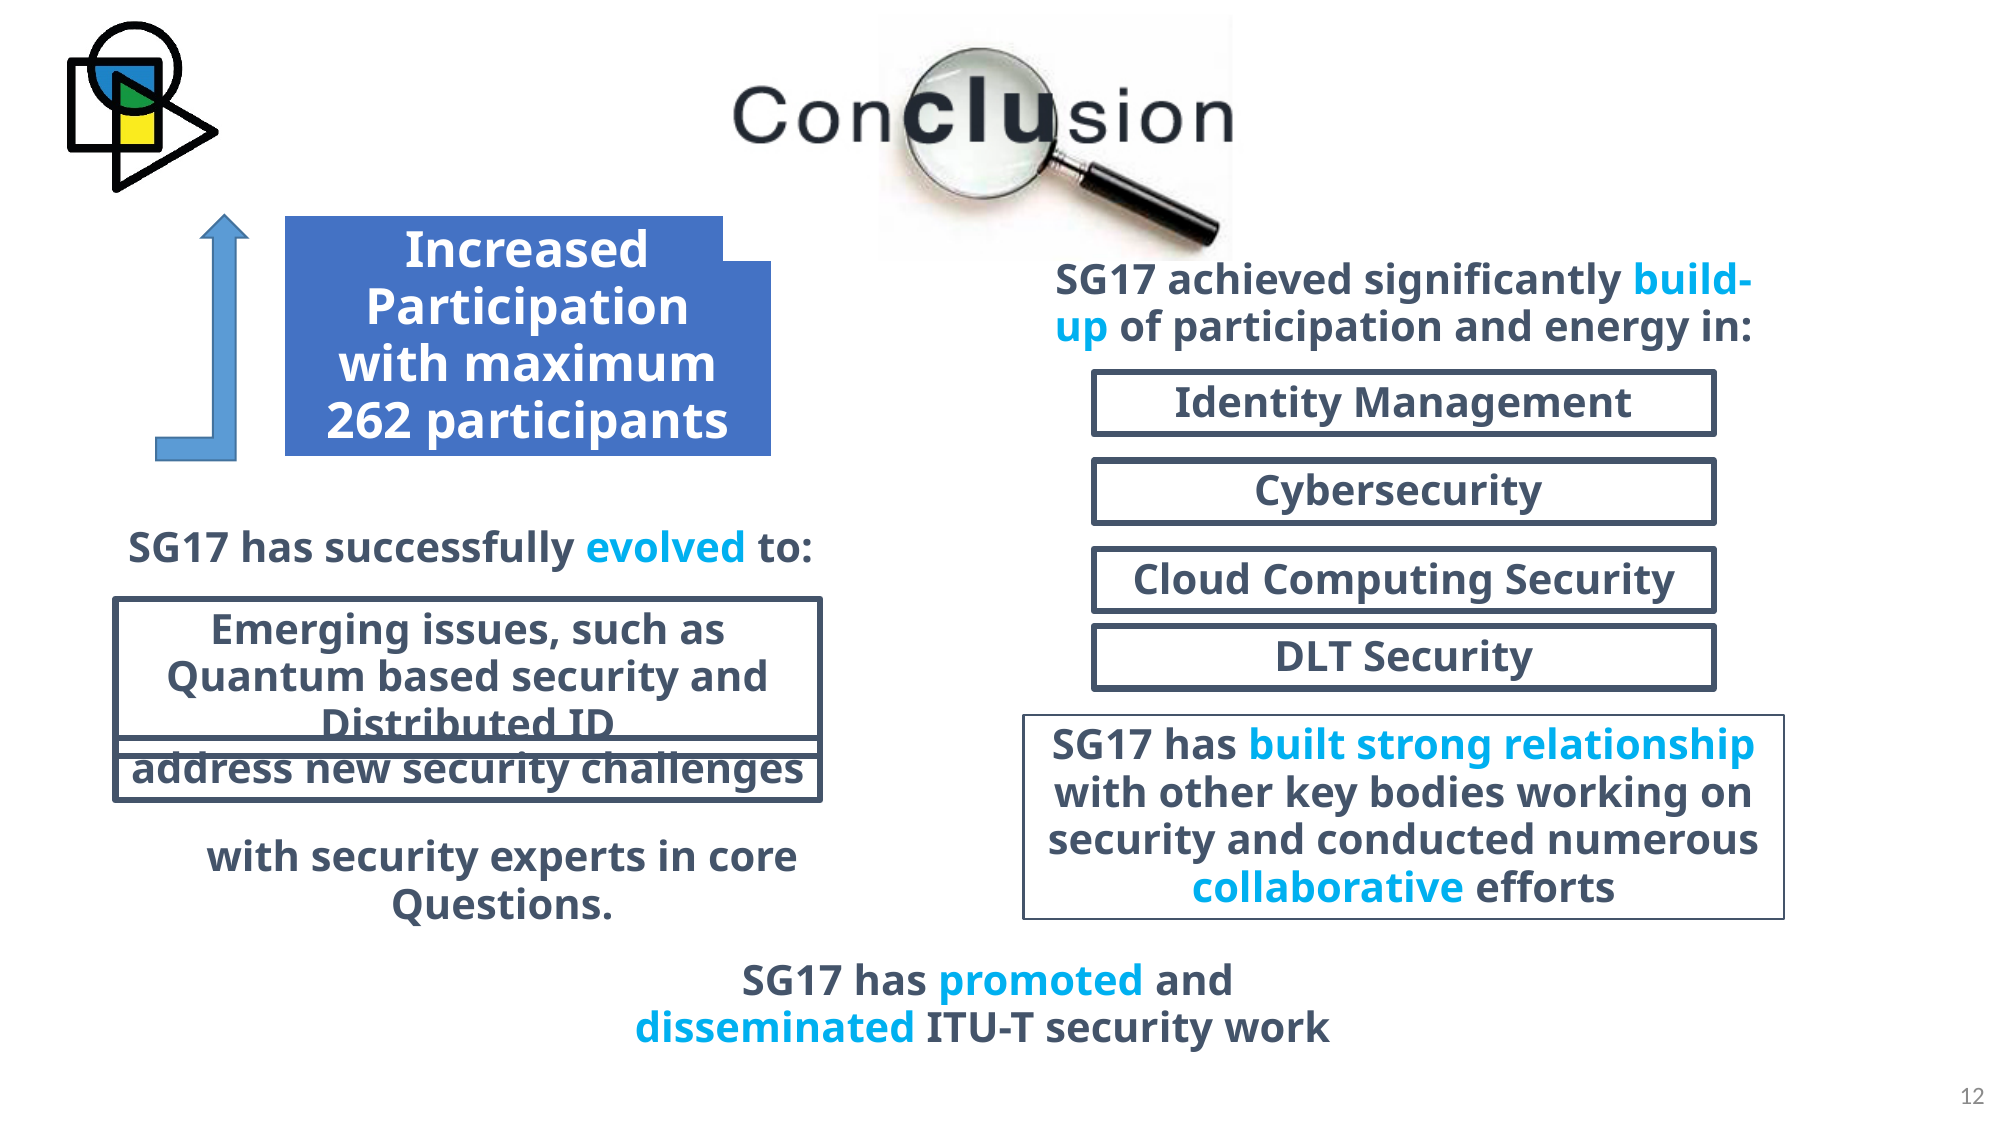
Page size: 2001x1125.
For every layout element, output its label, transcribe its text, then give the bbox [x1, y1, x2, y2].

text_box Cybersecurity [1093, 460, 1714, 523]
picture [723, 9, 1253, 261]
text_box Identity Management [1093, 372, 1714, 435]
text_box [155, 213, 250, 462]
text_box SG17 has promoted and disseminated ITU-T security work [607, 949, 1369, 1060]
text_box SG17 achieved significantly build-up of participation and energy in: [1023, 248, 1785, 359]
text_box address new security challenges [115, 738, 821, 801]
text_box SG17 has built strong relationship with other key bodies working on security and conducted numerous collaborative efforts [1023, 714, 1785, 920]
text_box with security experts in core Questions. [95, 826, 909, 936]
text_box Increased Participation with maximum 262 participants [282, 213, 774, 459]
picture [58, 16, 224, 197]
text_box SG17 has successfully evolved to: [95, 517, 857, 580]
text_box Emerging issues, such as Quantum based security and Distributed ID [115, 598, 821, 738]
slide_number 12 [1550, 1065, 2000, 1125]
text_box Cloud Computing Security [1093, 548, 1714, 612]
text_box DLT Security [1093, 626, 1714, 689]
